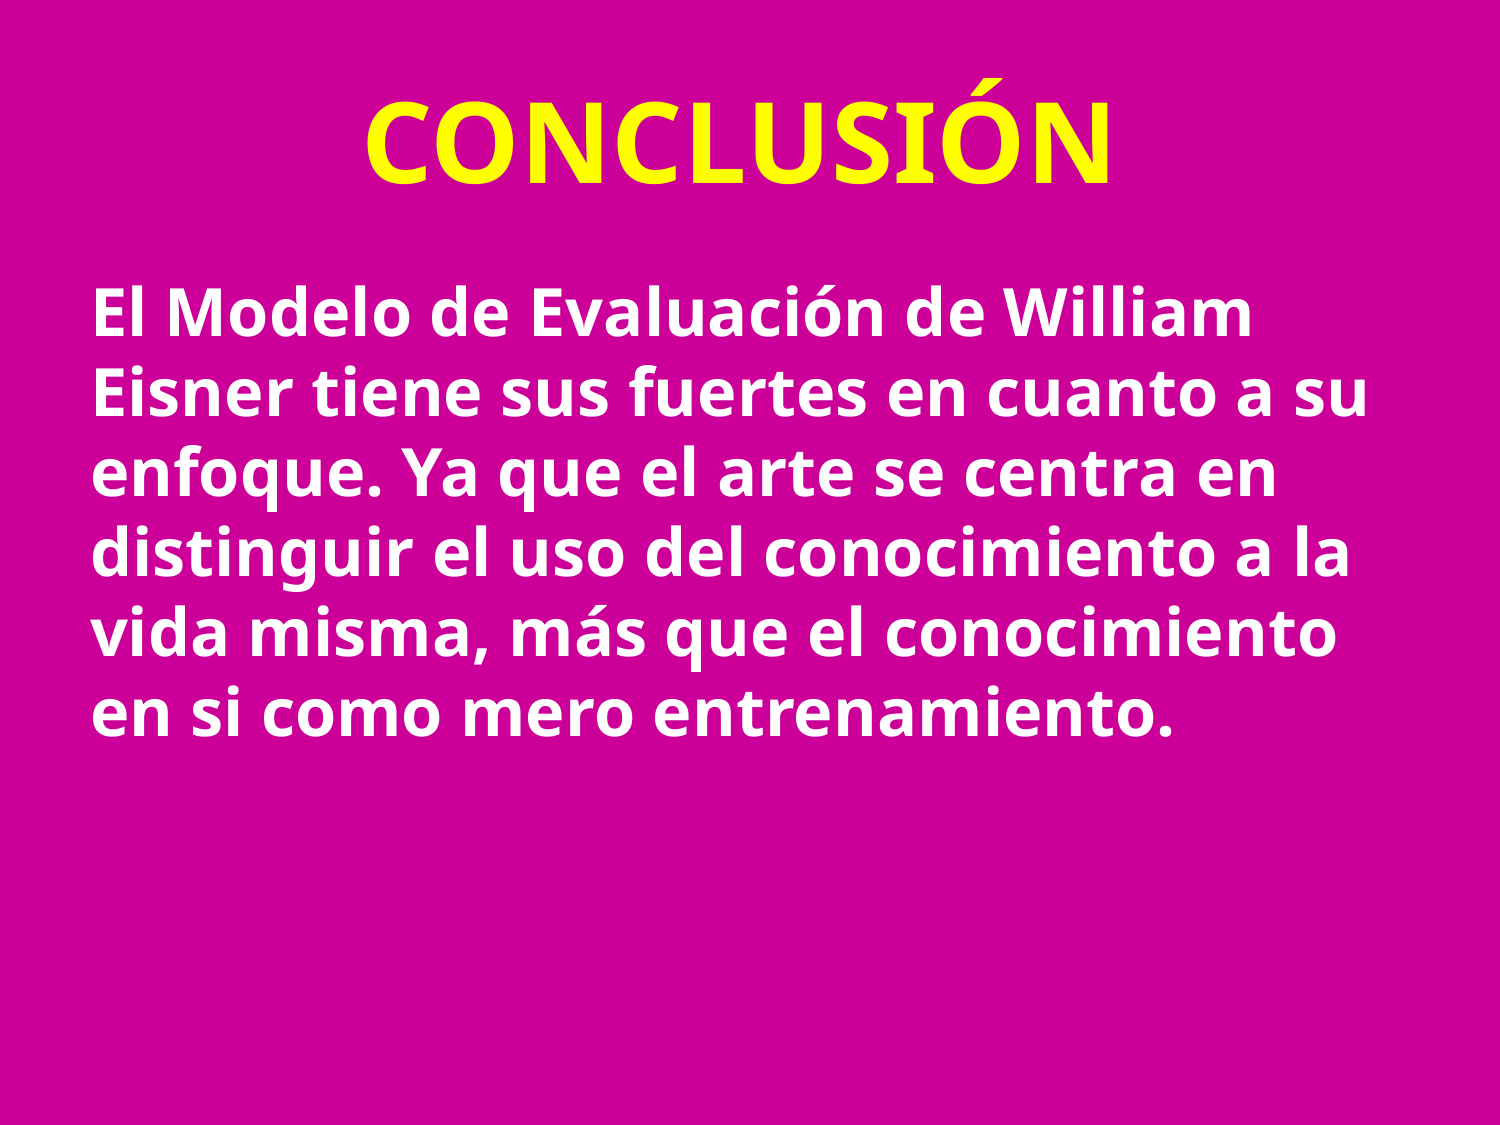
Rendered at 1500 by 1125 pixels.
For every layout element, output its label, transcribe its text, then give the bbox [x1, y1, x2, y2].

title CONCLUSIÓN [75, 45, 1425, 233]
list El Modelo de Evaluación de William Eisner tiene sus fuertes en cuanto a su enfoque. Ya que el arte se centra en distinguir el uso del conocimiento a la vida misma, más que el conocimiento en si como mero entrenamiento. [75, 262, 1425, 1005]
